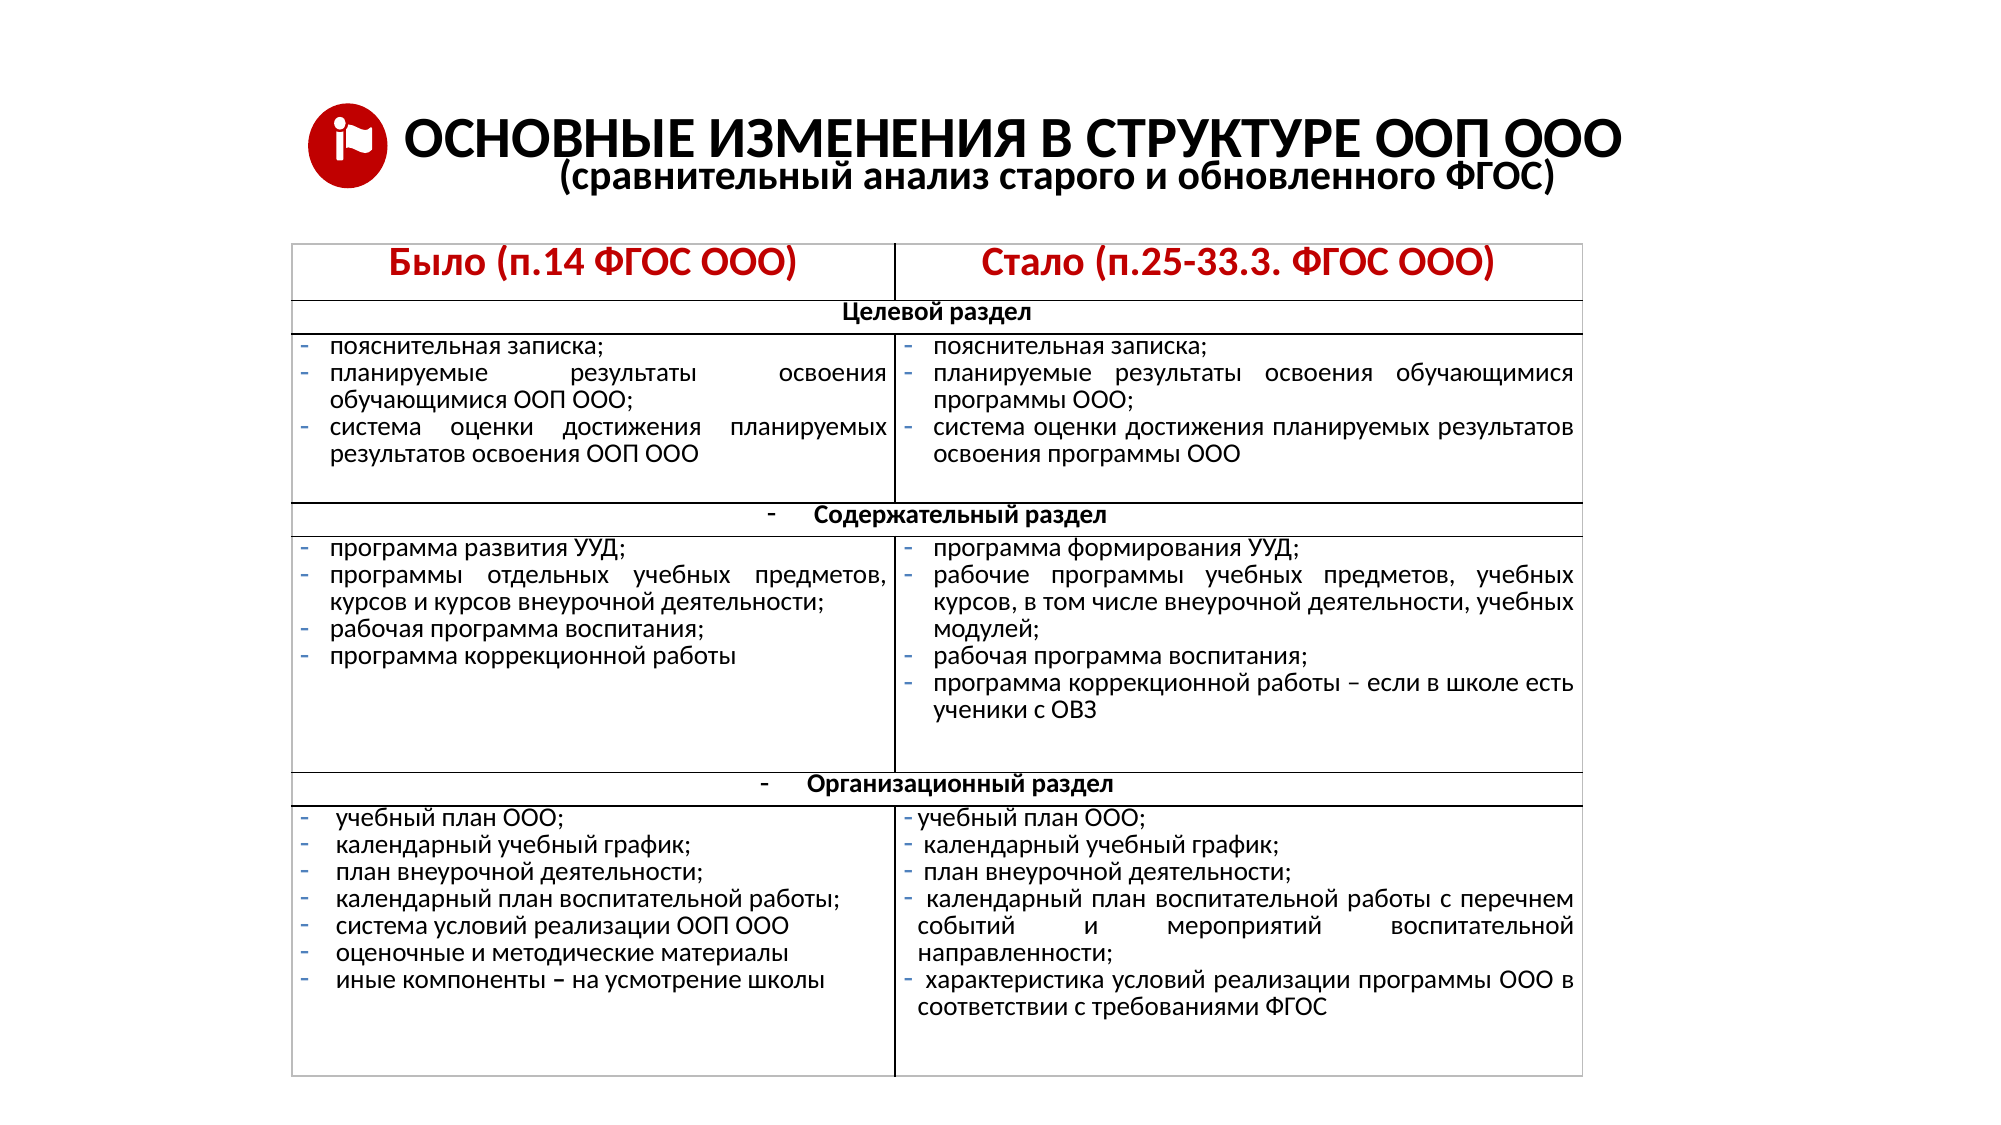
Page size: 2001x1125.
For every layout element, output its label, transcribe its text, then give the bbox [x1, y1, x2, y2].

table_header Было (п.14 ФГОС ООО) [293, 245, 894, 300]
table_cell пояснительная записка; планируемые результаты освоения обучающимися программы ООО; система оценки достижения планируемых результатов освоения программы ООО [896, 335, 1582, 502]
table_header Стало (п.25-33.3. ФГОС ООО) [896, 245, 1582, 300]
table_cell пояснительная записка; планируемые результаты освоения обучающимися ООП ООО; система оценки достижения планируемых результатов освоения ООП ООО [293, 335, 894, 502]
table_cell Организационный раздел [293, 773, 1582, 805]
table_cell Целевой раздел [293, 301, 1582, 333]
table_cell программа формирования УУД; рабочие программы учебных предметов, учебных курсов, в том числе внеурочной деятельности, учебных модулей; рабочая программа воспитания; программа коррекционной работы – если в школе есть ученики с ОВЗ [896, 537, 1582, 772]
text_box [308, 103, 383, 189]
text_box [388, 84, 1727, 176]
table_cell Содержательный раздел [293, 504, 1582, 536]
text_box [333, 116, 373, 161]
table_cell учебный план ООО; календарный учебный график; план внеурочной деятельности; календарный план воспитательной работы с перечнем событий и мероприятий воспитательной направленности; характеристика условий реализации программы ООО в соответствии с требованиями ФГОС [896, 807, 1582, 1075]
table_cell программа развития УУД; программы отдельных учебных предметов, курсов и курсов внеурочной деятельности; рабочая программа воспитания; программа коррекционной работы [293, 537, 894, 772]
table_cell учебный план ООО; календарный учебный график; план внеурочной деятельности; календарный план воспитательной работы; система условий реализации ООП ООО оценочные и методические материалы иные компоненты – на усмотрение школы [293, 807, 894, 1075]
